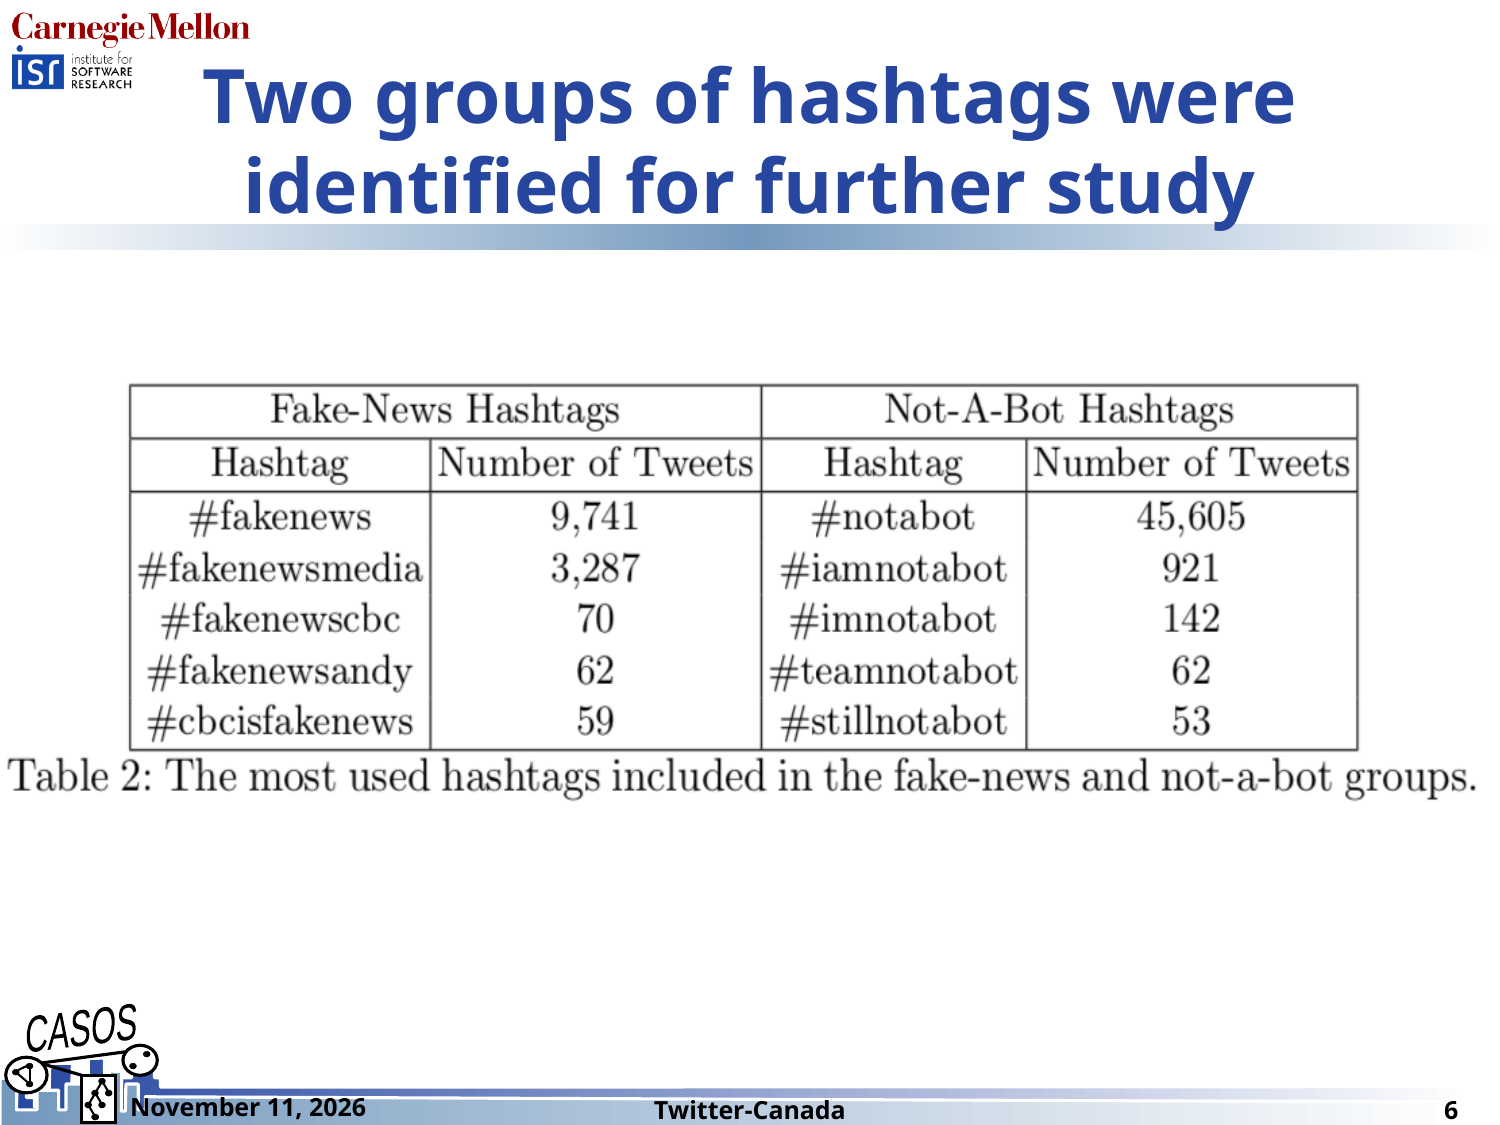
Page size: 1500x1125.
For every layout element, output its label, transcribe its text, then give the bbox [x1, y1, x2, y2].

title Two groups of hashtags were identified for further study [75, 45, 1425, 233]
picture [12, 12, 250, 100]
picture [0, 355, 1498, 819]
